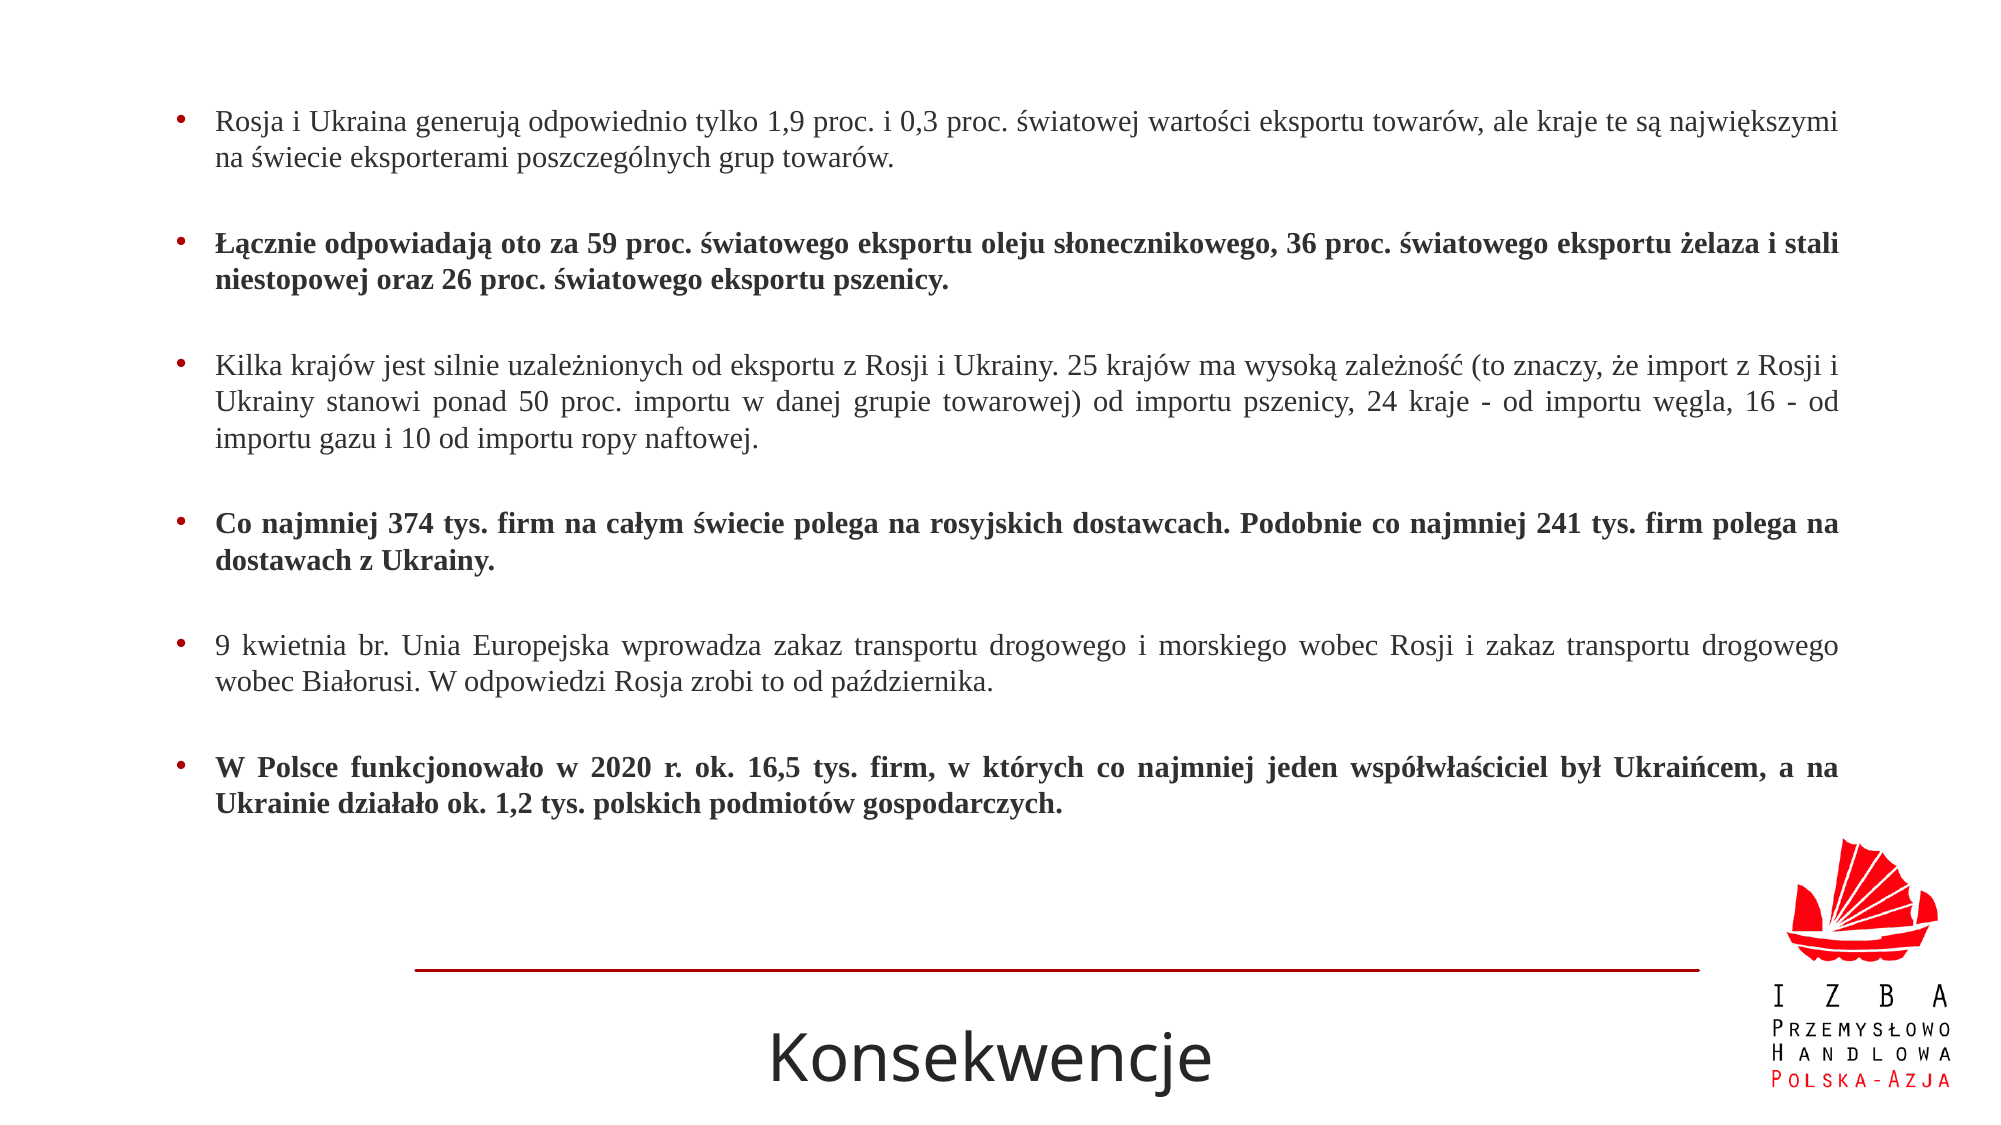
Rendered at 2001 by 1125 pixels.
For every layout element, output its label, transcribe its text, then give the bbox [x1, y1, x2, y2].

title Konsekwencje [258, 840, 1720, 1103]
picture [1725, 829, 1998, 1102]
list Rosja i Ukraina generują odpowiednio tylko 1,9 proc. i 0,3 proc. światowej wartości eksportu towarów, ale kraje te są największymi na świecie eksporterami poszczególnych grup towarów. Łącznie odpowiadają oto za 59 proc. światowego eksportu oleju słonecznikowego, 36 proc. światowego eksportu żelaza i stali niestopowej oraz 26 proc. światowego eksportu pszenicy. Kilka krajów jest silnie uzależnionych od eksportu z Rosji i Ukrainy. 25 krajów ma wysoką zależność (to znaczy, że import z Rosji i Ukrainy stanowi ponad 50 proc. importu w danej grupie towarowej) od importu pszenicy, 24 kraje - od importu węgla, 16 - od importu gazu i 10 od importu ropy naftowej. Co najmniej 374 tys. firm na całym świecie polega na rosyjskich dostawcach. Podobnie co najmniej 241 tys. firm polega na dostawach z Ukrainy. 9 kwietnia br. Unia Europejska wprowadza zakaz transportu drogowego i morskiego wobec Rosji i zakaz transportu drogowego wobec Białorusi. W odpowiedzi Rosja zrobi to od października. W Polsce funkcjonowało w 2020 r. ok. 16,5 tys. firm, w których co najmniej jeden współwłaściciel był Ukraińcem, a na Ukrainie działało ok. 1,2 tys. polskich podmiotów gospodarczych. [160, 93, 1857, 830]
